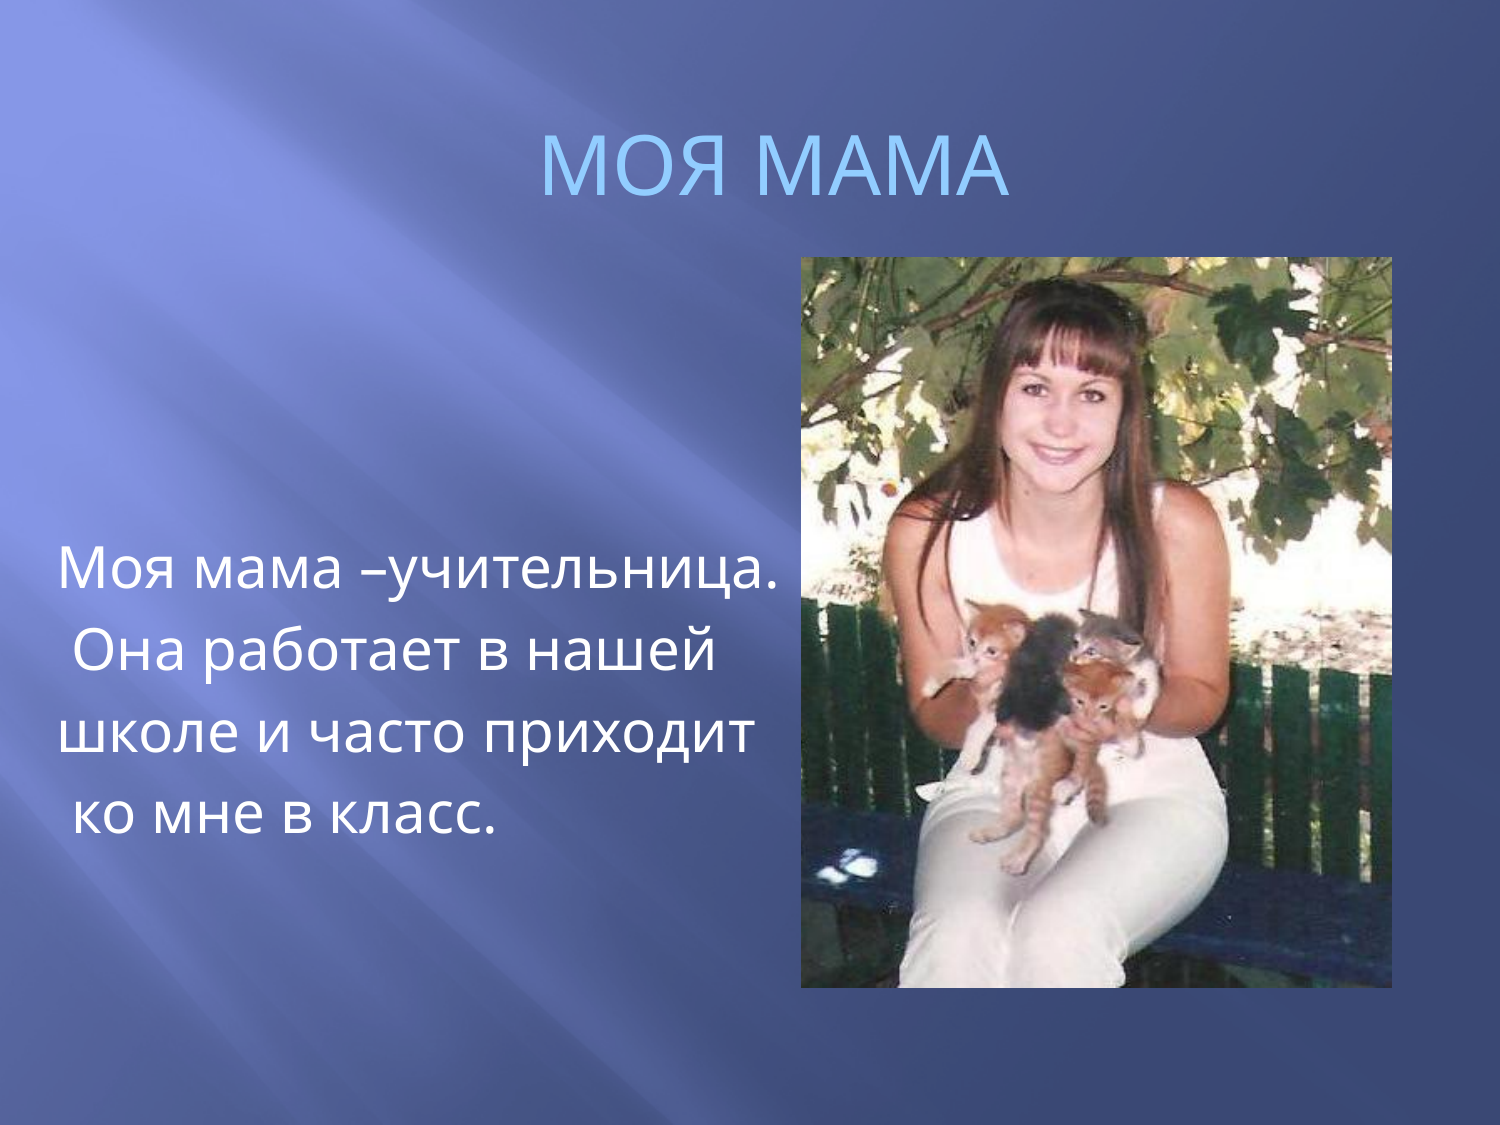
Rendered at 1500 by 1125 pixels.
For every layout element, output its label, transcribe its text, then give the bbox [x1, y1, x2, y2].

list Моя мама –учительница. Она работает в нашей школе и часто приходит ко мне в класс. [40, 196, 1294, 374]
title МОЯ МАМА [454, 30, 1093, 196]
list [801, 257, 1392, 988]
